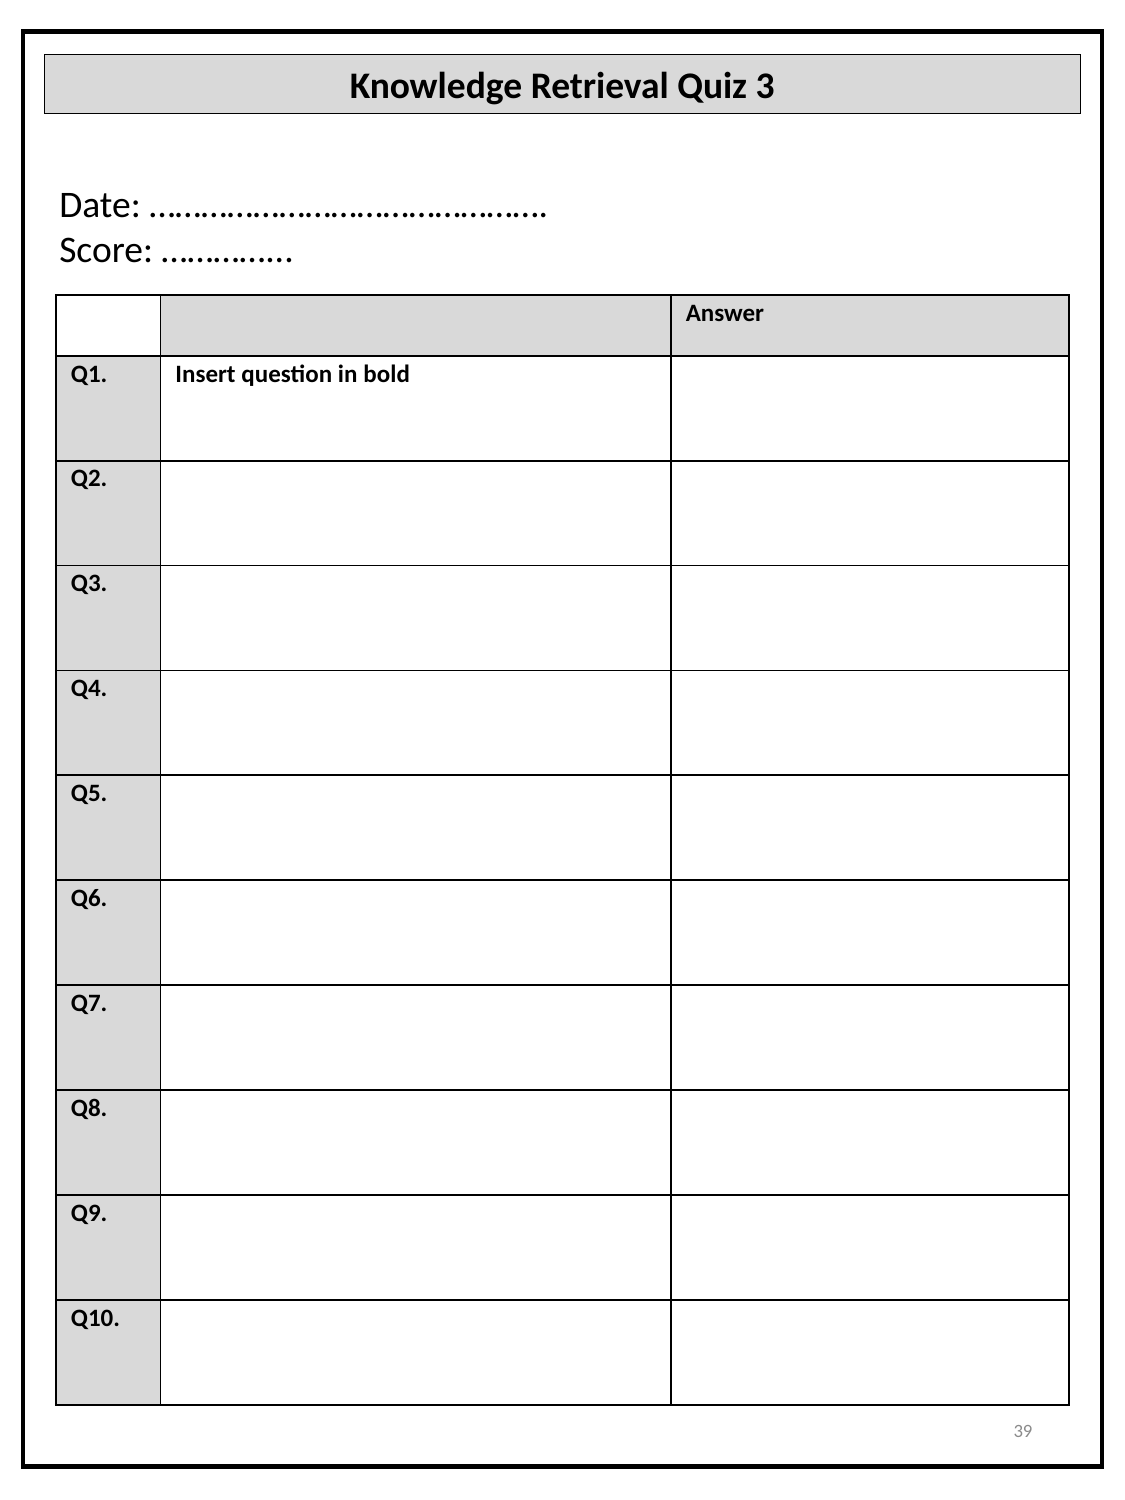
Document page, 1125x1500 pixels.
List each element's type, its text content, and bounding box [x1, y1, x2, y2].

table_cell [161, 1301, 670, 1404]
table_cell Q1. [57, 357, 160, 460]
slide_number 39 [794, 1390, 1048, 1471]
table_cell [161, 671, 670, 774]
table_cell Q10. [57, 1301, 160, 1404]
table_cell [672, 357, 1068, 460]
table_cell Q9. [57, 1196, 160, 1299]
table_cell [672, 566, 1068, 670]
table_cell Q2. [57, 462, 160, 565]
table_cell [672, 776, 1068, 879]
table_header [161, 296, 670, 355]
table_cell [672, 986, 1068, 1089]
table_cell [672, 1196, 1068, 1299]
table_cell [161, 881, 670, 984]
table_cell [161, 776, 670, 879]
table_cell [672, 881, 1068, 984]
table_cell [672, 462, 1068, 565]
table_cell [672, 1301, 1068, 1404]
table_header [57, 296, 160, 355]
table_cell [672, 1091, 1068, 1194]
text_box Knowledge Retrieval Quiz 3 [44, 54, 1081, 114]
table_cell Q3. [57, 566, 160, 670]
table_cell [161, 566, 670, 670]
table_header Answer [672, 296, 1068, 355]
table_cell Q6. [57, 881, 160, 984]
table_cell [161, 986, 670, 1089]
table_cell [161, 1196, 670, 1299]
text_box Date: ………………………………………. Score: …………... [44, 172, 817, 278]
table_cell [672, 671, 1068, 774]
table_cell Q5. [57, 776, 160, 879]
table_cell Q7. [57, 986, 160, 1089]
table_cell [161, 462, 670, 565]
table_cell [161, 1091, 670, 1194]
table_cell Q4. [57, 671, 160, 774]
table_cell Insert question in bold [161, 357, 670, 460]
text_box [22, 30, 1103, 1468]
table_cell Q8. [57, 1091, 160, 1194]
